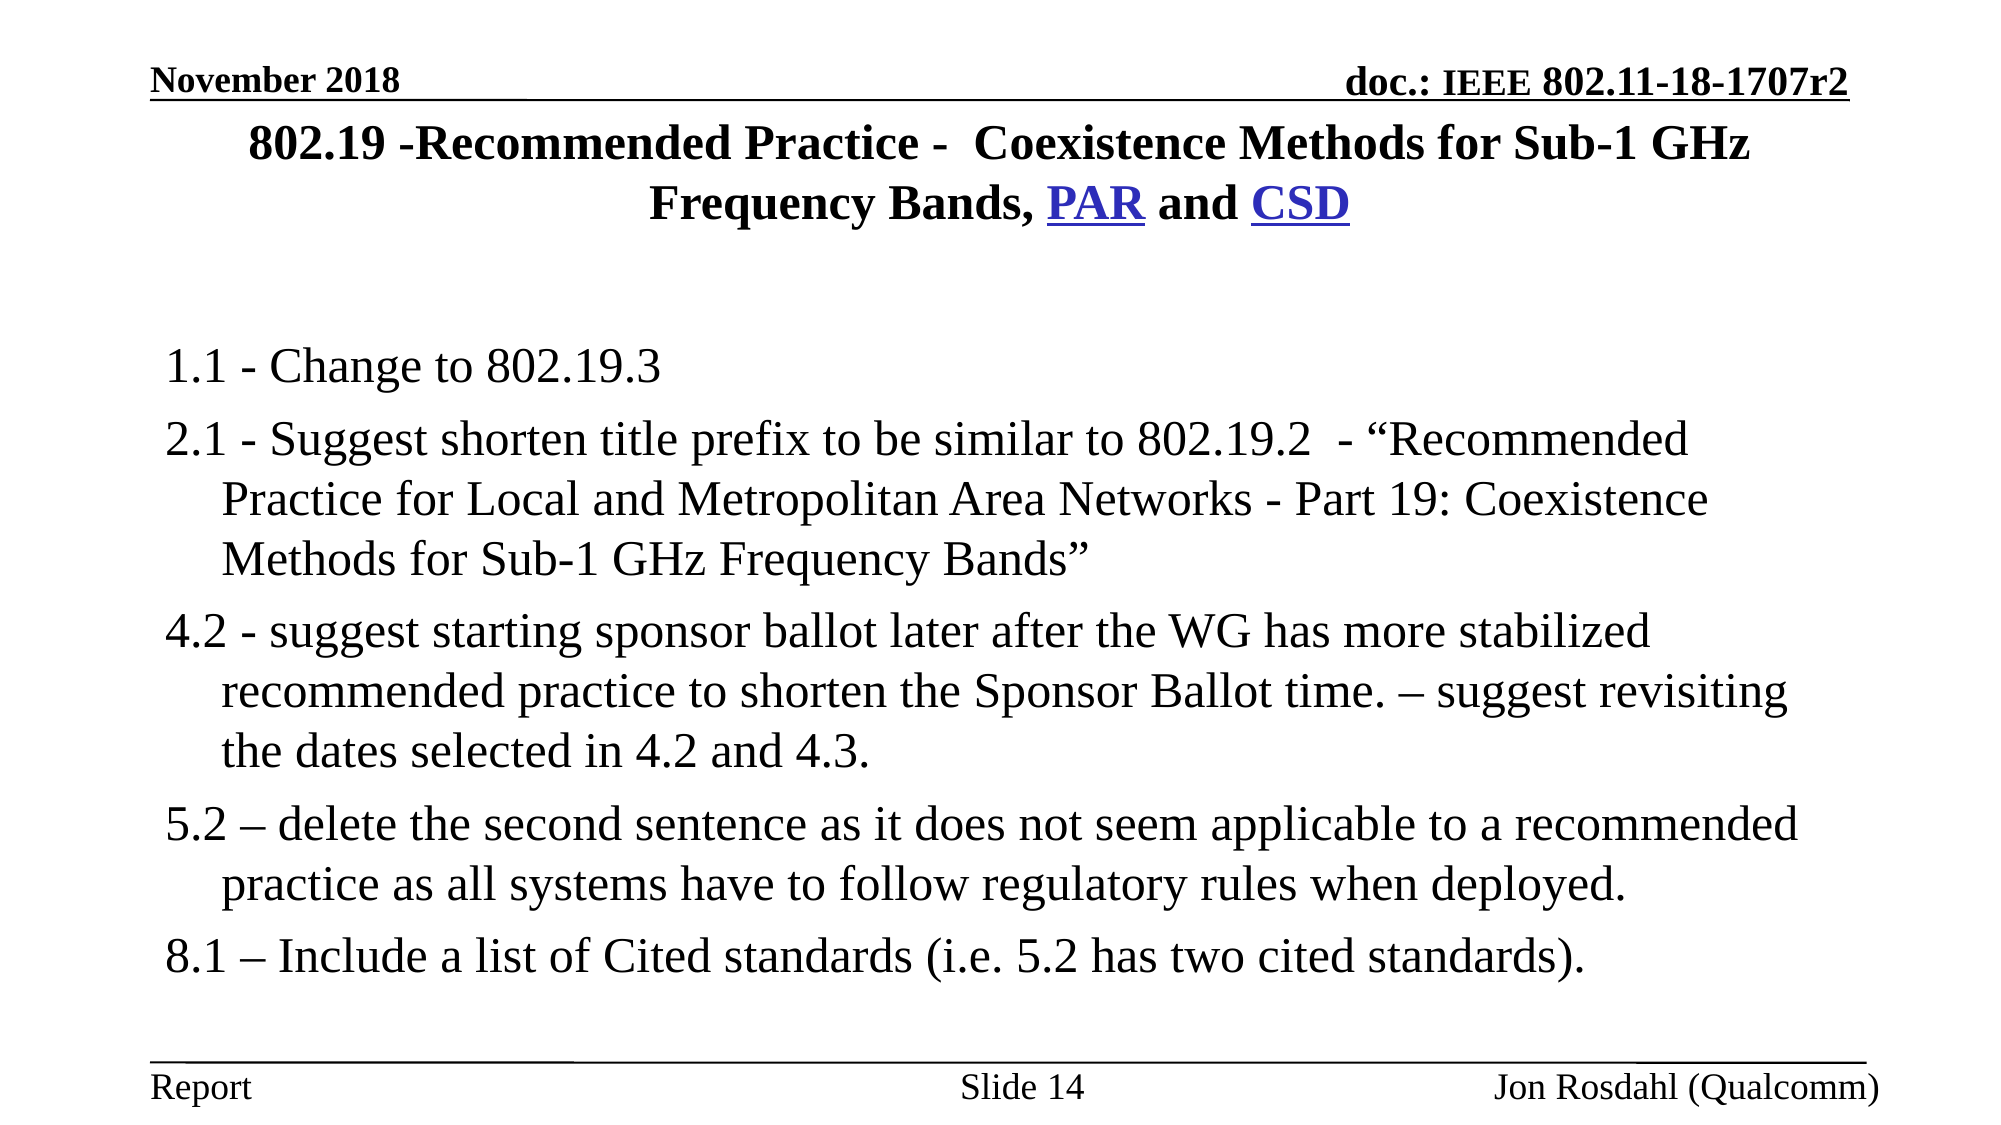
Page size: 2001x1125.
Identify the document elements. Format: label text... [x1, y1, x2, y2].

title 802.19 -Recommended Practice - Coexistence Methods for Sub-1 GHz Frequency Bands, PAR and CSD [149, 112, 1850, 288]
list 1.1 - Change to 802.19.3 2.1 - Suggest shorten title prefix to be similar to 802.19.2 - “Recommended Practice for Local and Metropolitan Area Networks - Part 19: Coexistence Methods for Sub-1 GHz Frequency Bands” 4.2 - suggest starting sponsor ballot later after the WG has more stabilized recommended practice to shorten the Sponsor Ballot time. – suggest revisiting the dates selected in 4.2 and 4.3. 5.2 – delete the second sentence as it does not seem applicable to a recommended practice as all systems have to follow regulatory rules when deployed. 8.1 – Include a list of Cited standards (i.e. 5.2 has two cited standards). [149, 324, 1850, 1000]
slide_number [149, 49, 431, 100]
slide_number Slide 14 [950, 1061, 1095, 1125]
footer Jon Rosdahl (Qualcomm) [1436, 1061, 1881, 1108]
